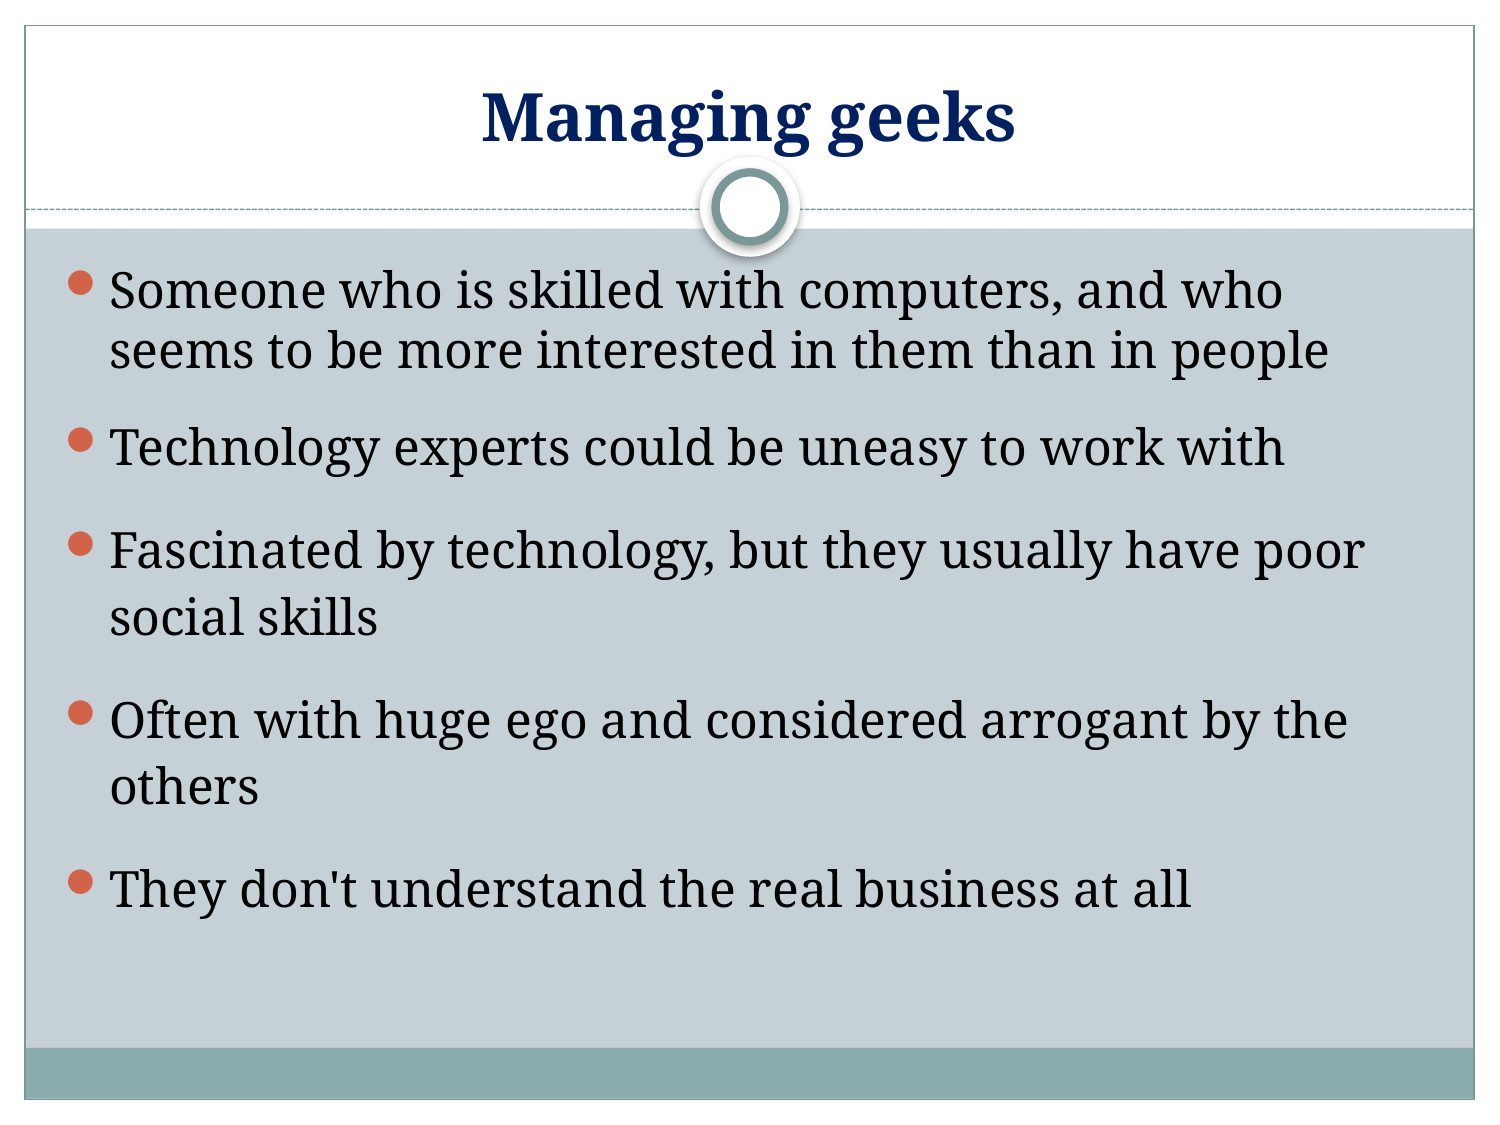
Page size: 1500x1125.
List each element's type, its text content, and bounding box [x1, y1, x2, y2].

list Someone who is skilled with computers, and who seems to be more interested in them than in people Technology experts could be uneasy to work with Fascinated by technology, but they usually have poor social skills Often with huge ego and considered arrogant by the others They don't understand the real business at all [49, 250, 1454, 1001]
title Managing geeks [49, 37, 1450, 162]
